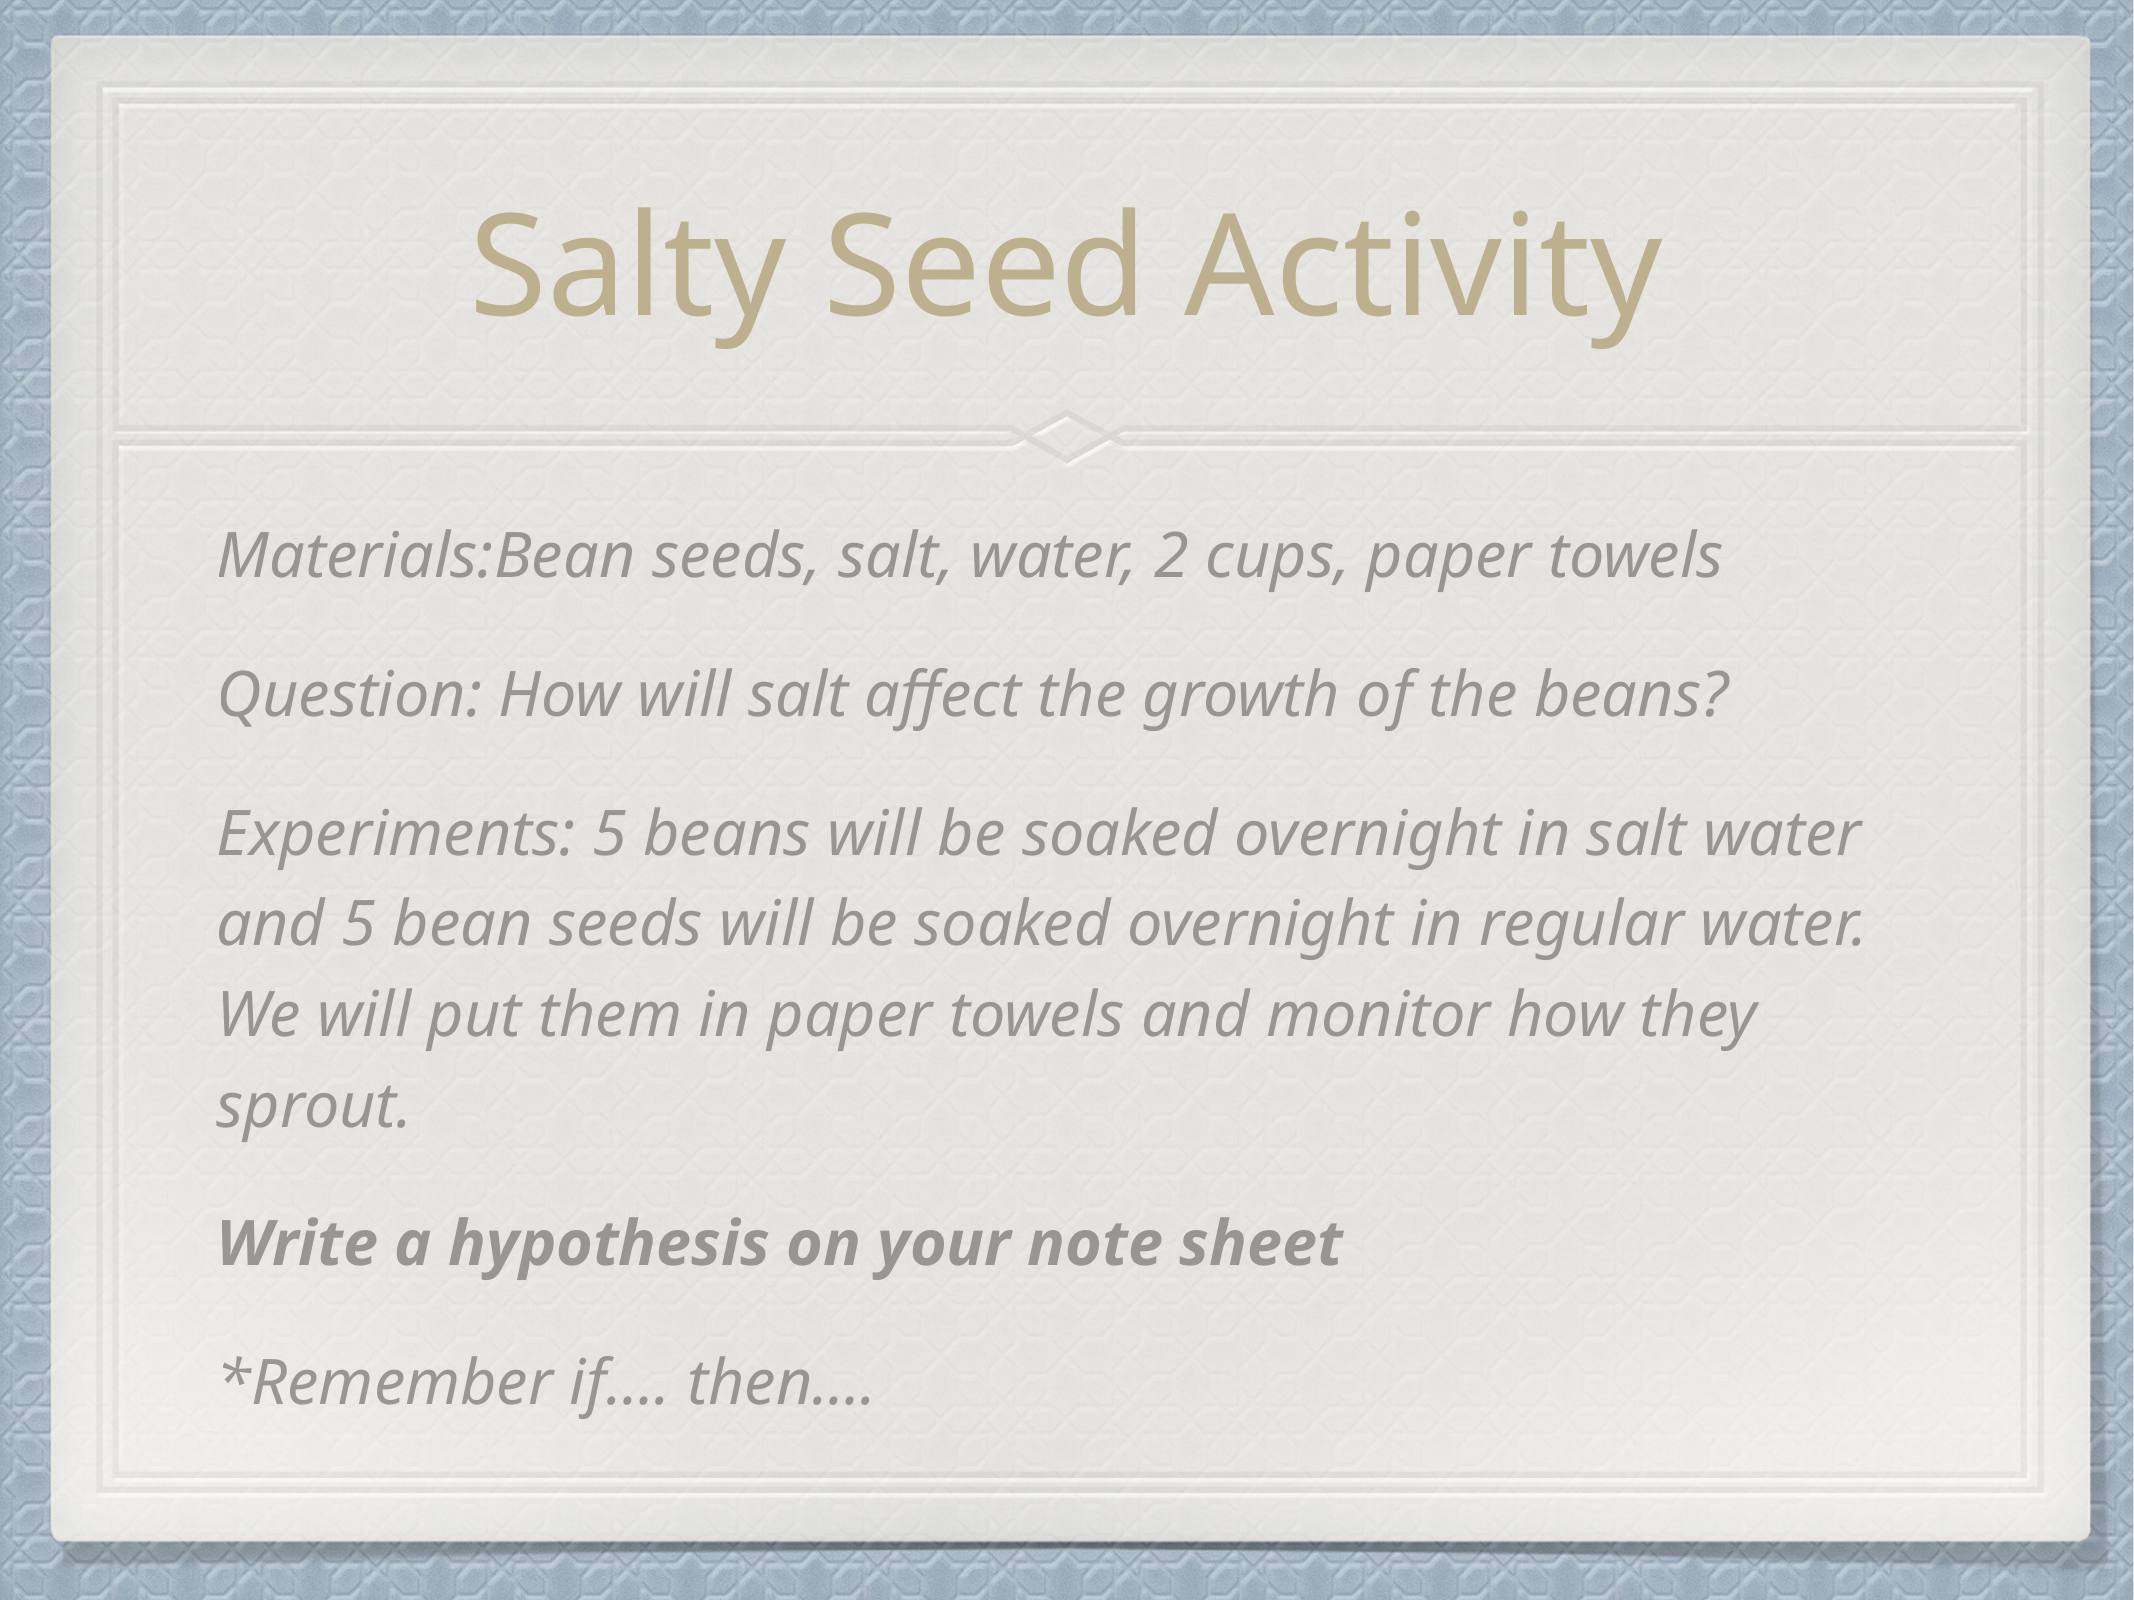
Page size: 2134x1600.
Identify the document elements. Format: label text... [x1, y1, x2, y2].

title Salty Seed Activity [207, 122, 1926, 395]
list Materials:Bean seeds, salt, water, 2 cups, paper towels Question: How will salt affect the growth of the beans? Experiments: 5 beans will be soaked overnight in salt water and 5 bean seeds will be soaked overnight in regular water. We will put them in paper towels and monitor how they sprout. Write a hypothesis on your note sheet *Remember if…. then…. [207, 489, 1926, 1428]
picture [0, 0, 2134, 1600]
